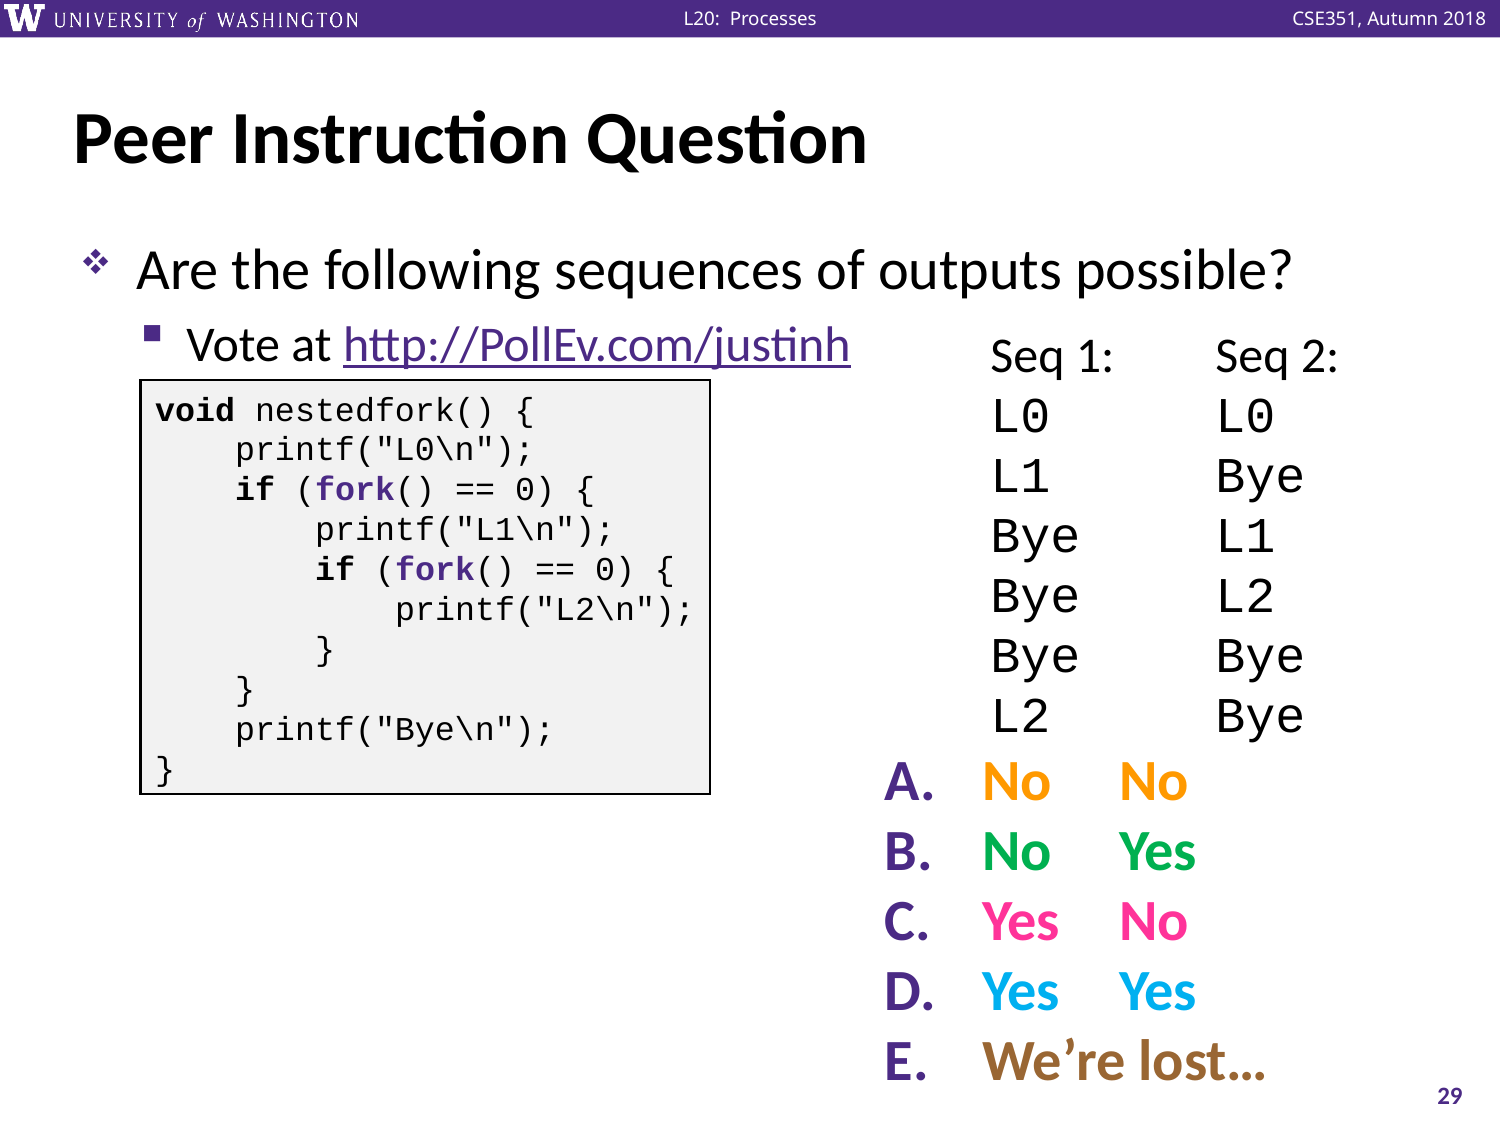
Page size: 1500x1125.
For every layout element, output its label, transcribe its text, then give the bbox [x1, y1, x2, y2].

text_box void nestedfork() { printf("L0\n"); if (fork() == 0) { printf("L1\n"); if (fork() == 0) { printf("L2\n"); } } printf("Bye\n"); } [140, 380, 711, 795]
text_box Seq 1: L0 L1 Bye Bye Bye L2 [975, 314, 1130, 735]
text_box No No No Yes Yes No Yes Yes We’re lost… [870, 735, 1379, 1100]
text_box Seq 2: L0 Bye L1 L2 Bye Bye [1200, 314, 1355, 735]
title Peer Instruction Question [58, 71, 1438, 197]
list Are the following sequences of outputs possible? Vote at http://PollEv.com/justinh [64, 223, 1438, 389]
picture [4, 4, 358, 32]
slide_number 29 [1400, 1065, 1500, 1125]
